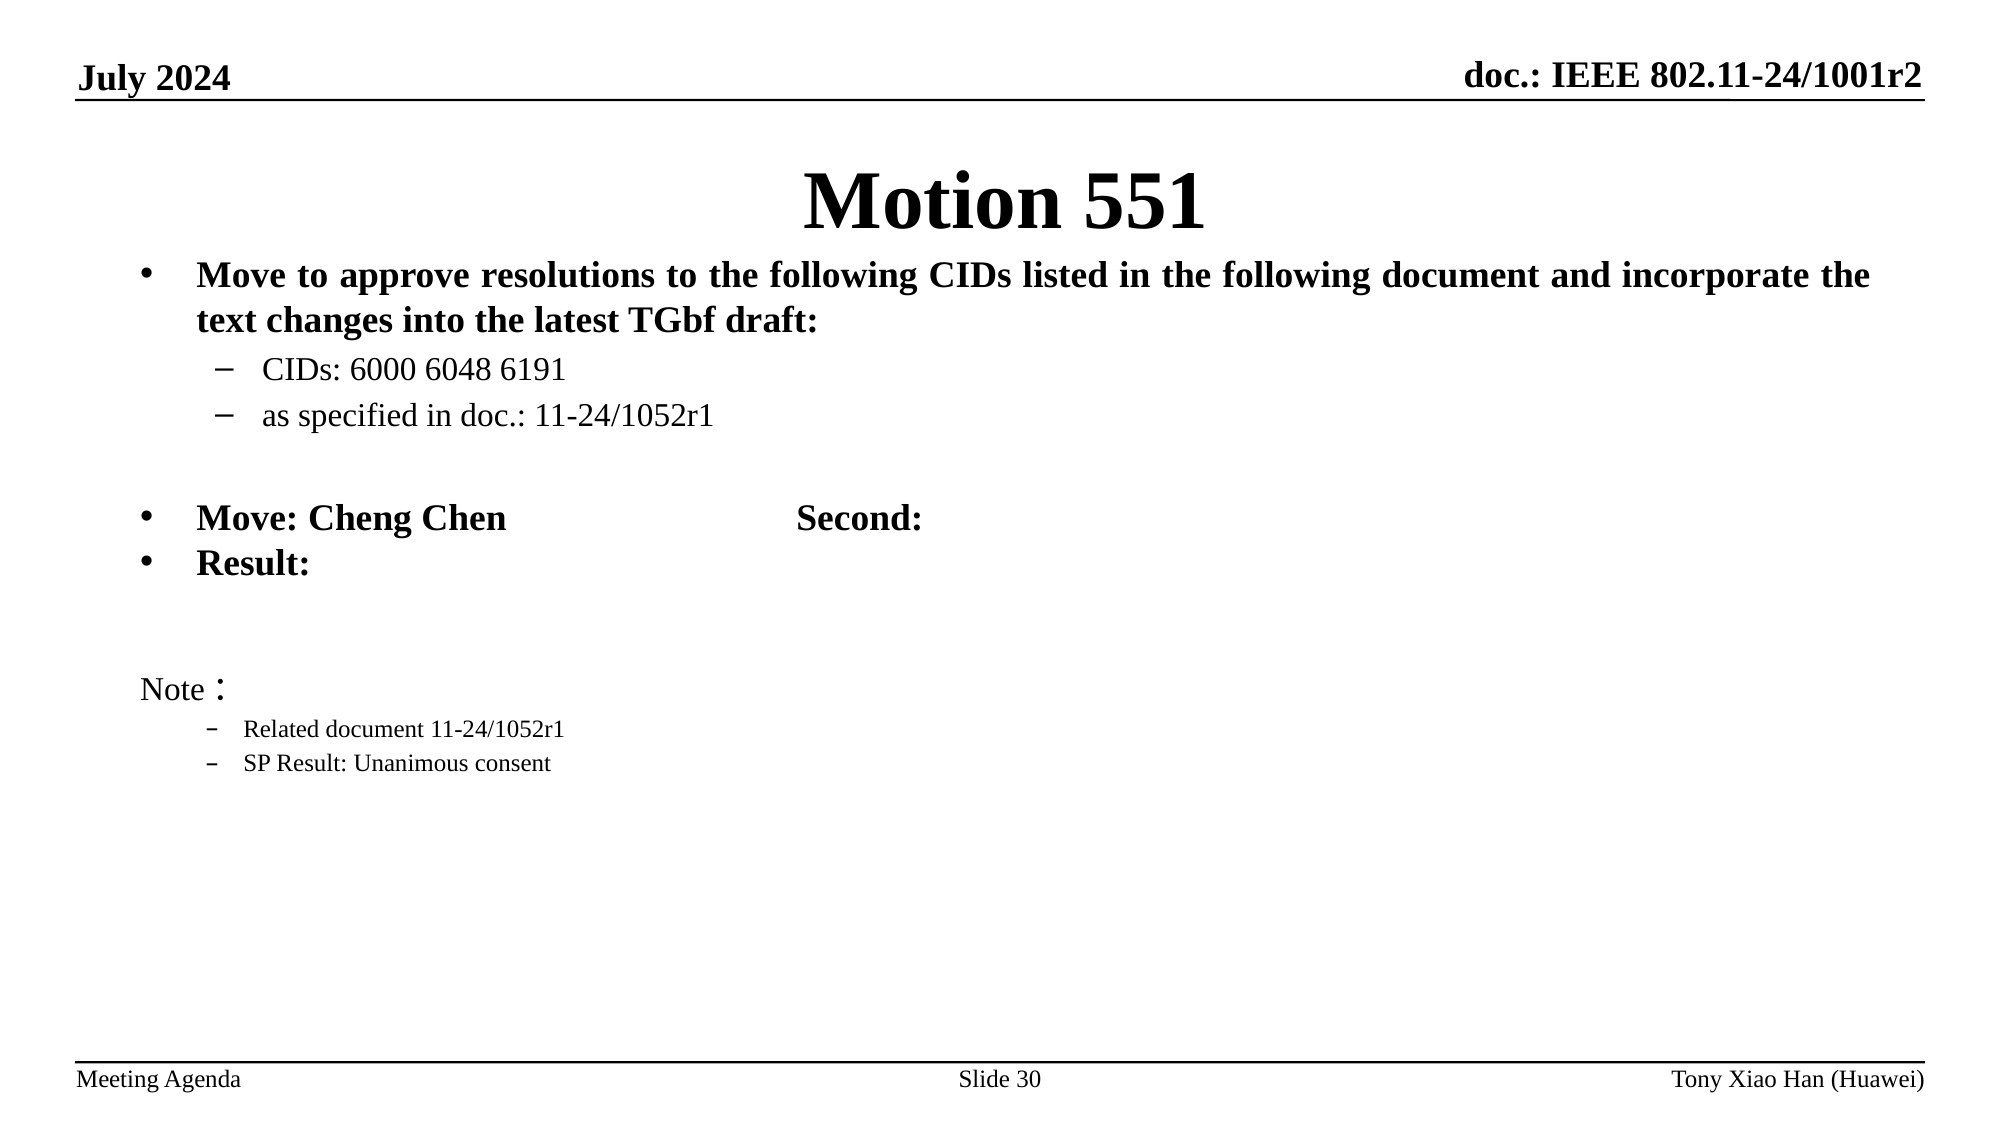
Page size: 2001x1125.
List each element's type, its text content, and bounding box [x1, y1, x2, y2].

text_box Motion 551 [368, 137, 1644, 212]
text_box Move to approve resolutions to the following CIDs listed in the following document and incorporate the text changes into the latest TGbf draft: CIDs: 6000 6048 6191 as specified in doc.: 11-24/1052r1 Move: Cheng Chen Second: Result: Note： Related document 11-24/1052r1 SP Result: Unanimous consent [125, 212, 1888, 988]
